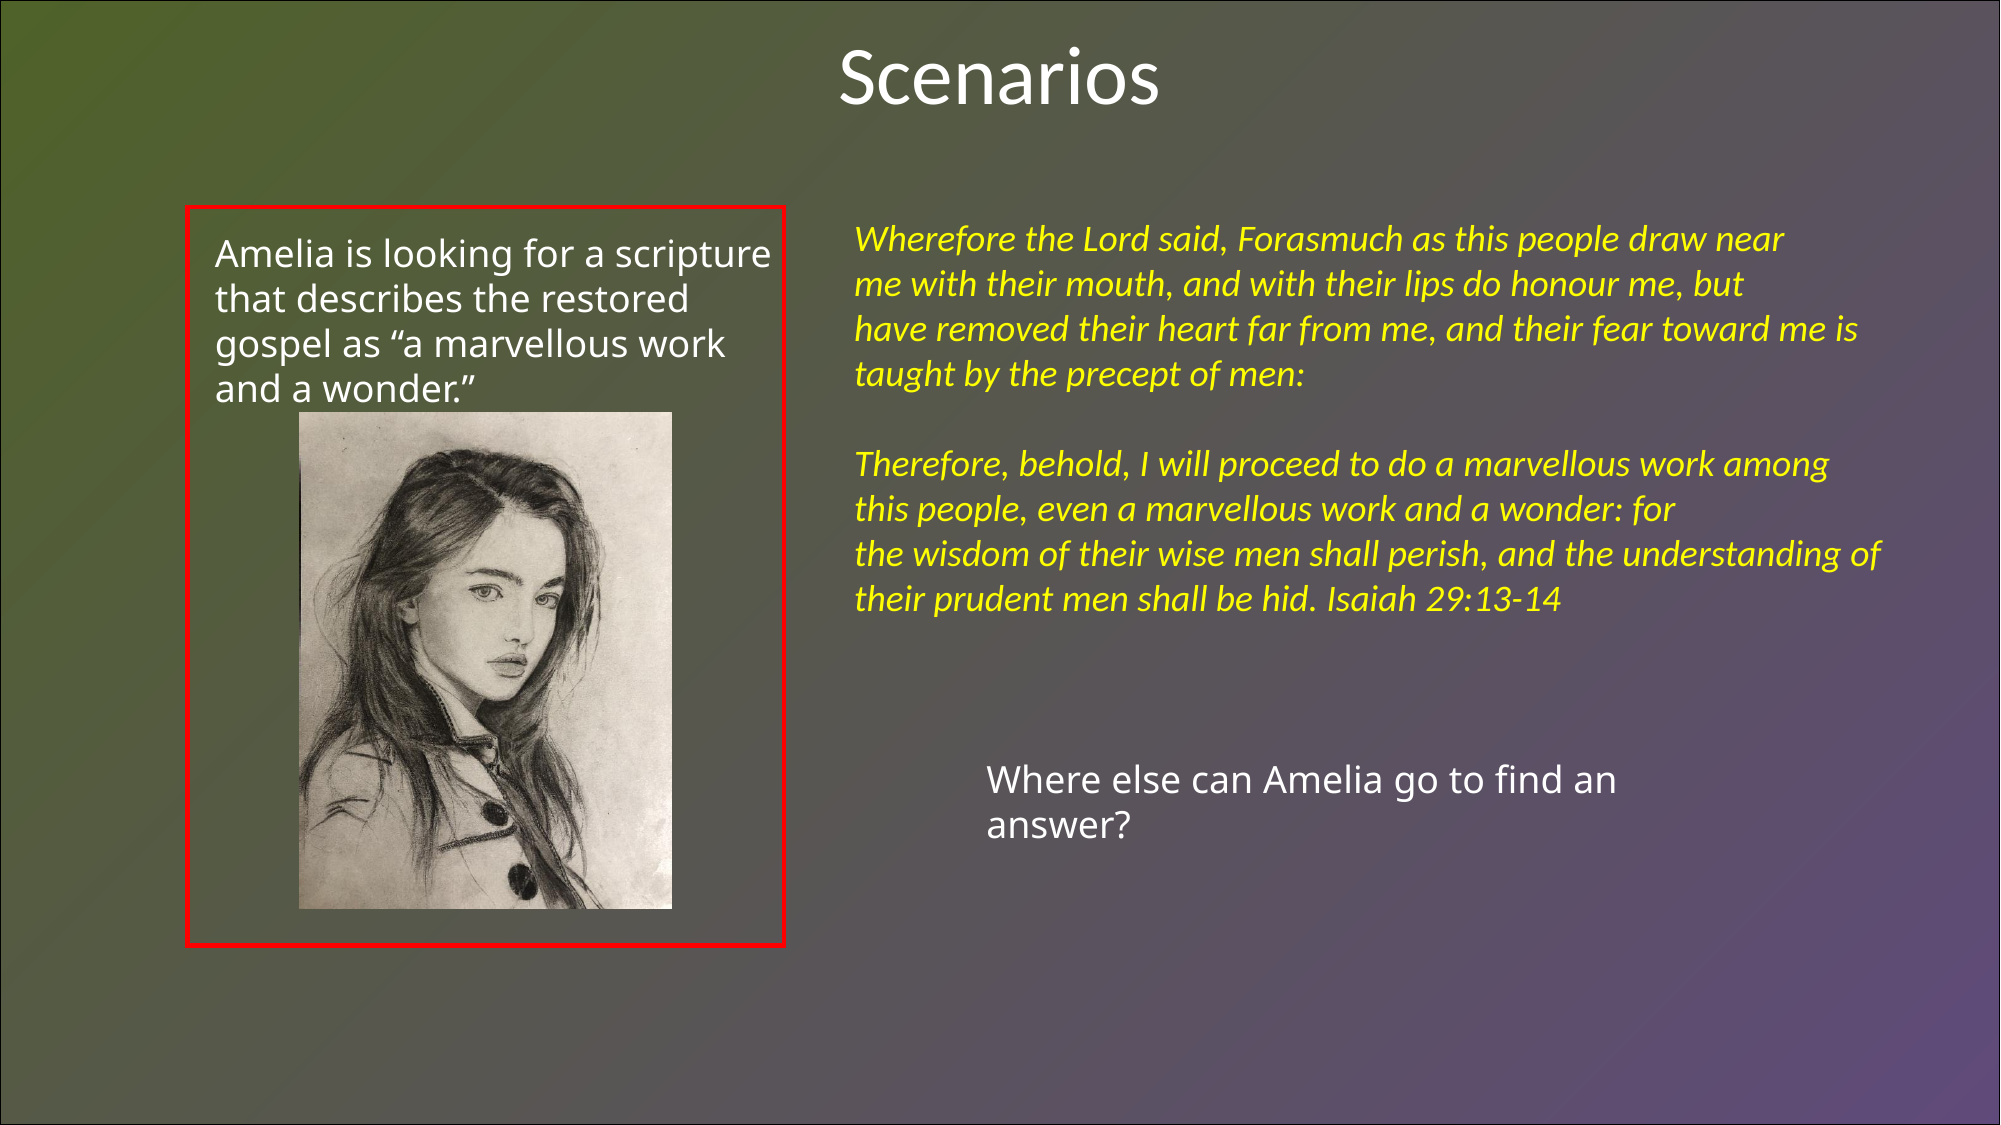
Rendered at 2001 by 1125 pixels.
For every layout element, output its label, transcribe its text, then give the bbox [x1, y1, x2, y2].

text_box Scenarios [485, 13, 1515, 129]
text_box [186, 206, 785, 947]
text_box Where else can Amelia go to find an answer? [971, 748, 1701, 854]
text_box Amelia is looking for a scripture that describes the restored gospel as “a marvellous work and a wonder.” [200, 222, 809, 417]
picture [299, 412, 672, 909]
text_box [0, 0, 2000, 1125]
text_box Wherefore the Lord said, Forasmuch as this people draw near me with their mouth, and with their lips do honour me, but have removed their heart far from me, and their fear toward me is taught by the precept of men: Therefore, behold, I will proceed to do a marvellous work among this people, even a marvellous work and a wonder: for the wisdom of their wise men shall perish, and the understanding of their prudent men shall be hid. Isaiah 29:13-14 [839, 206, 1900, 627]
